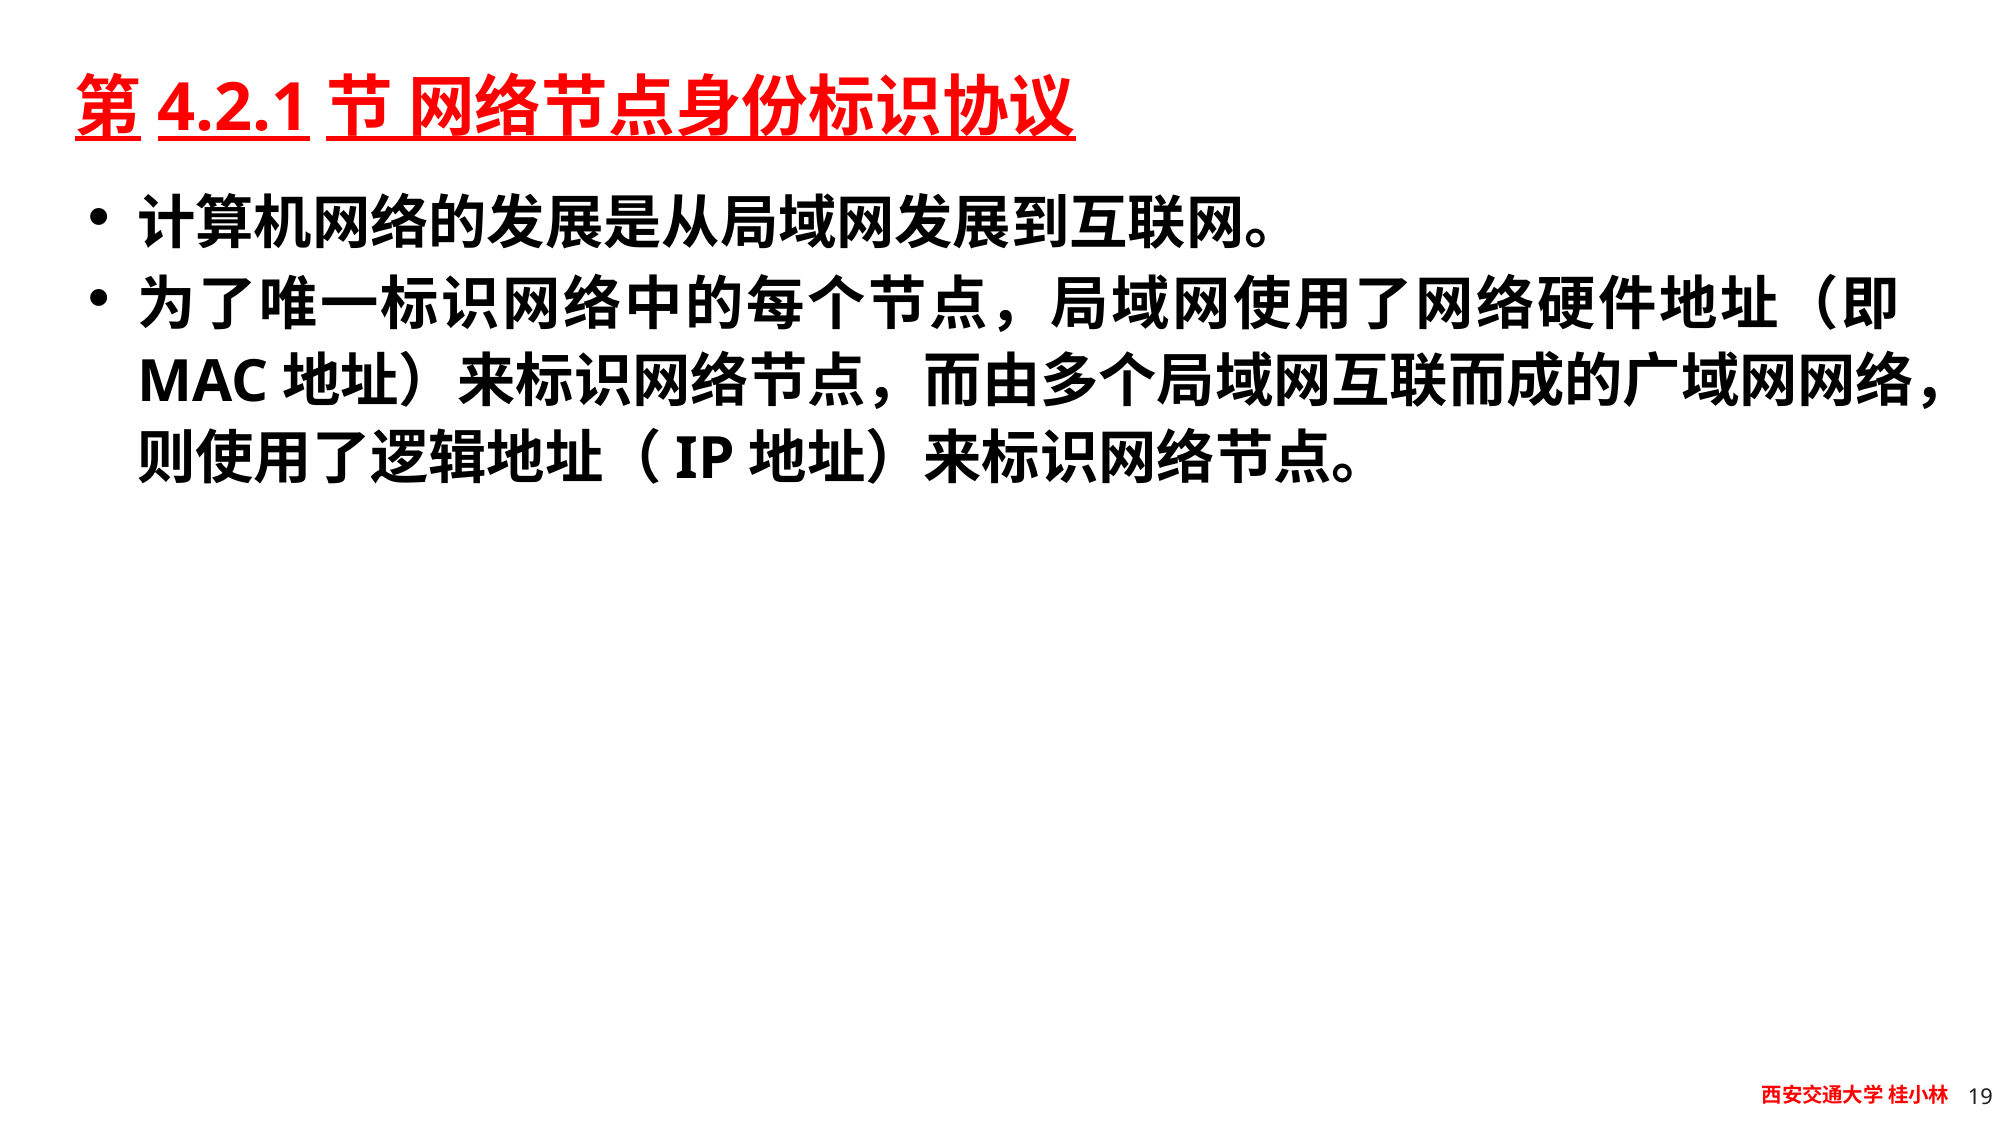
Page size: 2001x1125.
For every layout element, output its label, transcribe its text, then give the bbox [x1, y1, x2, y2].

title 第4.2.1节 网络节点身份标识协议 [74, 73, 1928, 154]
list 计算机网络的发展是从局域网发展到互联网。 为了唯一标识网络中的每个节点，局域网使用了网络硬件地址（即MAC地址）来标识网络节点，而由多个局域网互联而成的广域网网络，则使用了逻辑地址（IP地址）来标识网络节点。 [74, 171, 1928, 973]
